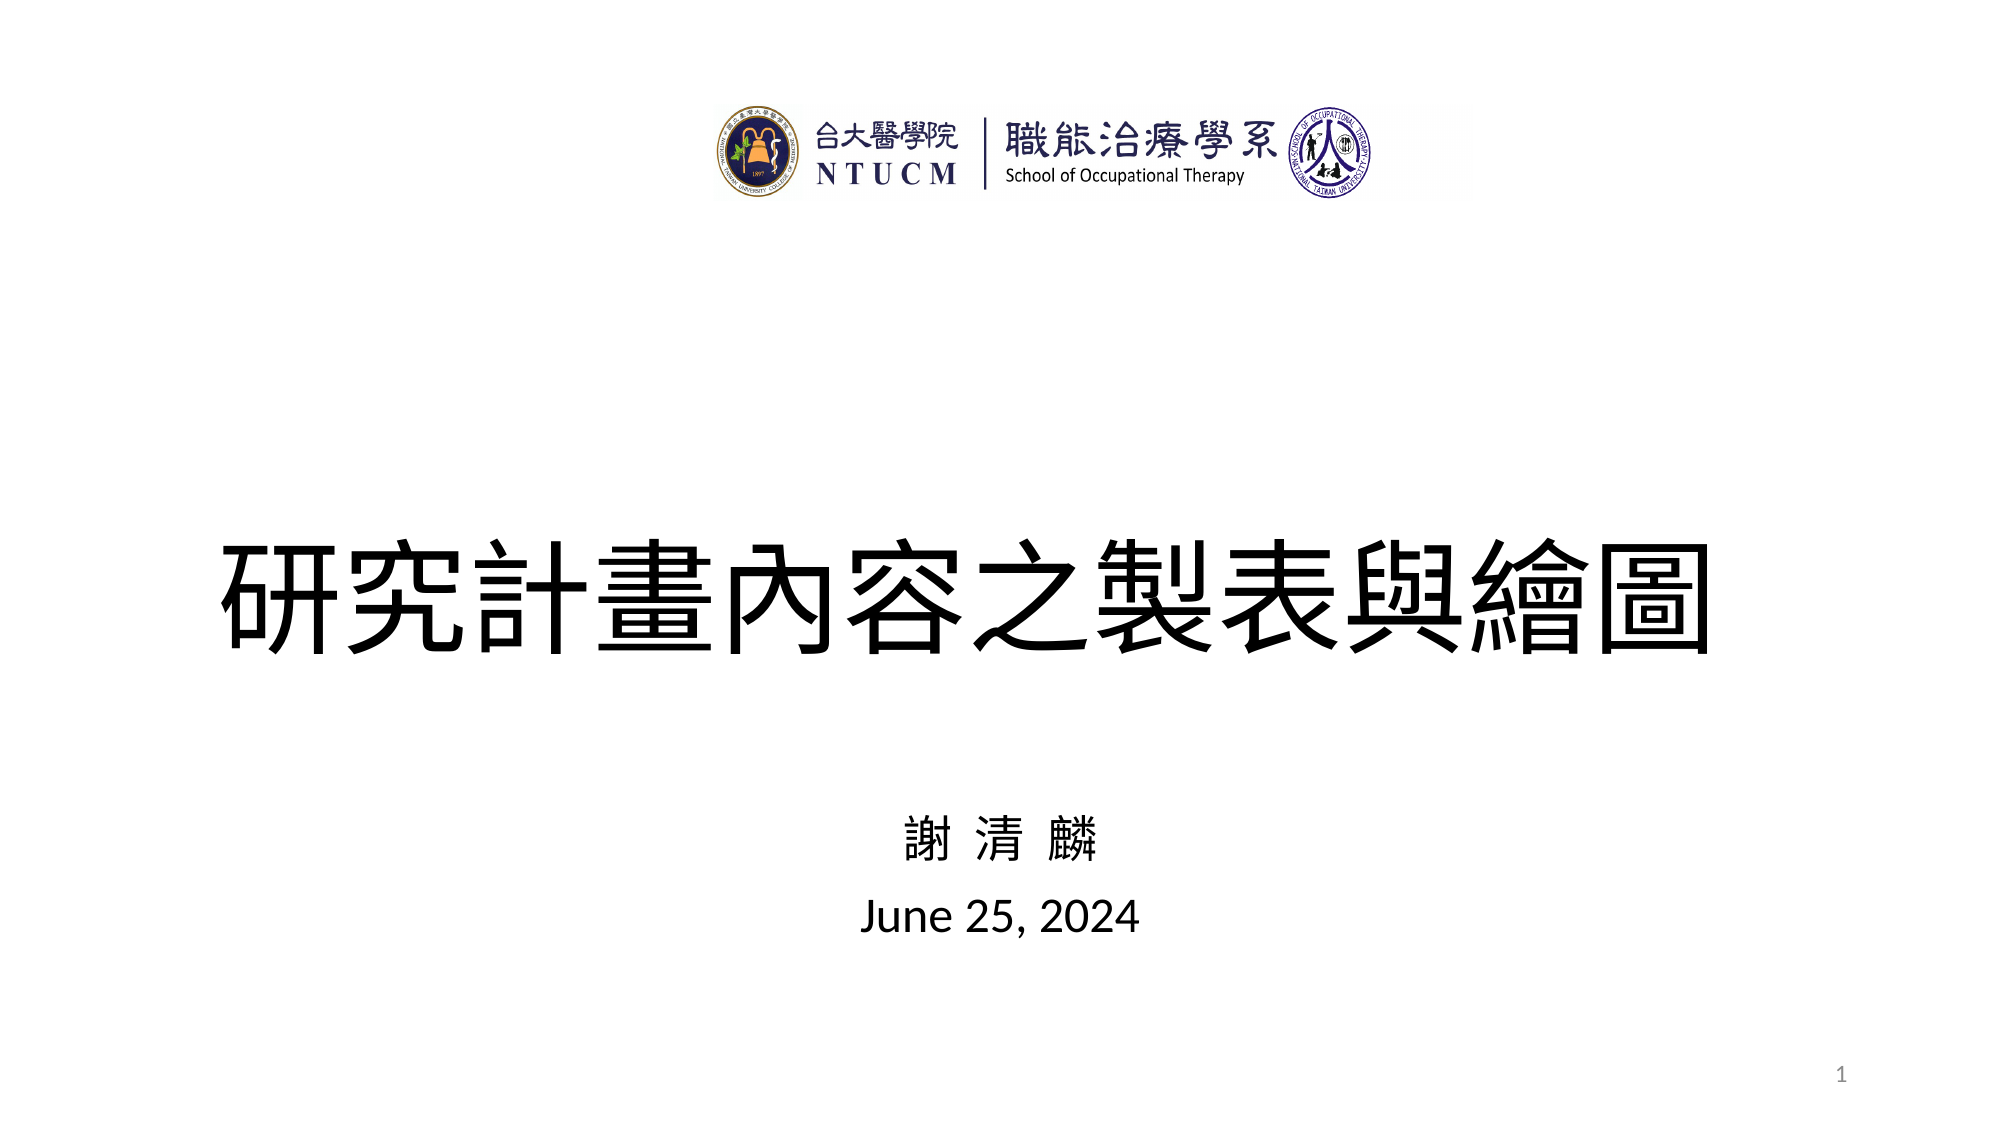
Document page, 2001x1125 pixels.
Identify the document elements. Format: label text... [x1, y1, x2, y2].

slide_number 1 [1412, 1042, 1863, 1103]
picture [713, 104, 1473, 201]
title 研究計畫內容之製表與繪圖 [185, 287, 1750, 679]
subtitle 謝 清 麟 June 25, 2024 [249, 726, 1750, 998]
